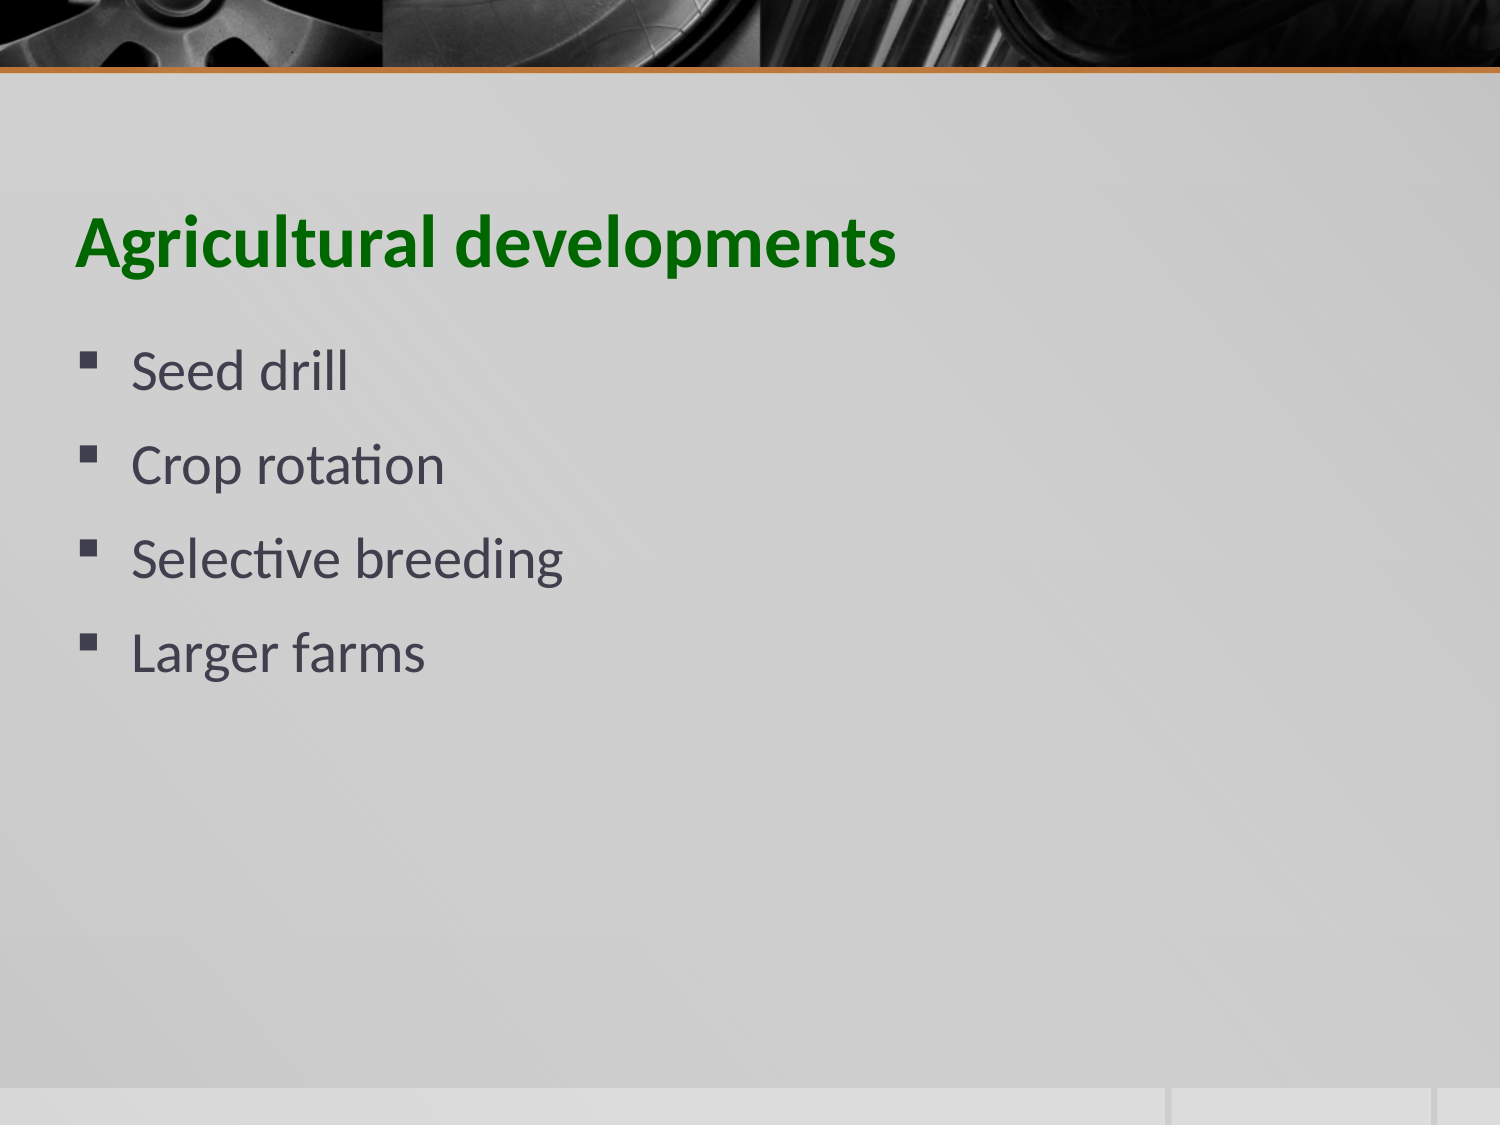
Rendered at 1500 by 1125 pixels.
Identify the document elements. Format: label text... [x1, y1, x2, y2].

picture [0, 0, 1500, 67]
list Seed drill Crop rotation Selective breeding Larger farms [75, 324, 1425, 1005]
title Agricultural developments [75, 162, 1425, 313]
